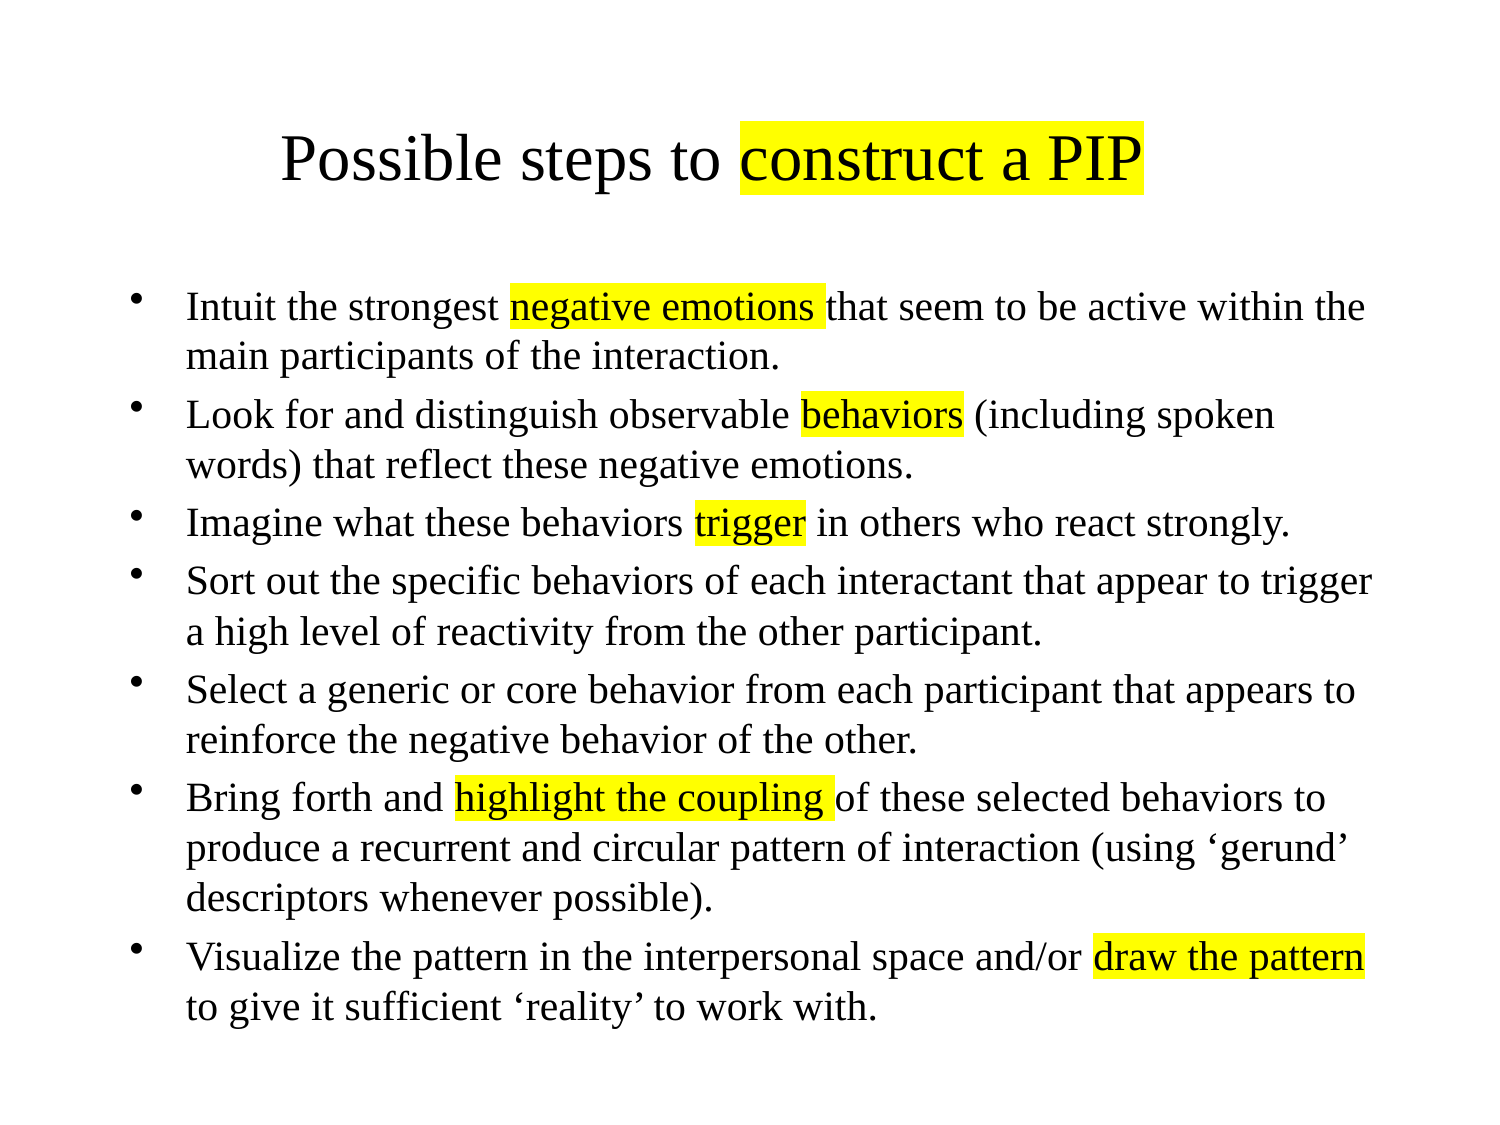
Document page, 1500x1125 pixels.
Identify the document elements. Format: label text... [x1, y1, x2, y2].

list Intuit the strongest negative emotions that seem to be active within the main participants of the interaction. Look for and distinguish observable behaviors (including spoken words) that reflect these negative emotions. Imagine what these behaviors trigger in others who react strongly. Sort out the specific behaviors of each interactant that appear to trigger a high level of reactivity from the other participant. Select a generic or core behavior from each participant that appears to reinforce the negative behavior of the other. Bring forth and highlight the coupling of these selected behaviors to produce a recurrent and circular pattern of interaction (using ‘gerund’ descriptors whenever possible). Visualize the pattern in the interpersonal space and/or draw the pattern to give it sufficient ‘reality’ to work with. [114, 270, 1390, 1073]
title Possible steps to construct a PIP [75, 99, 1350, 288]
